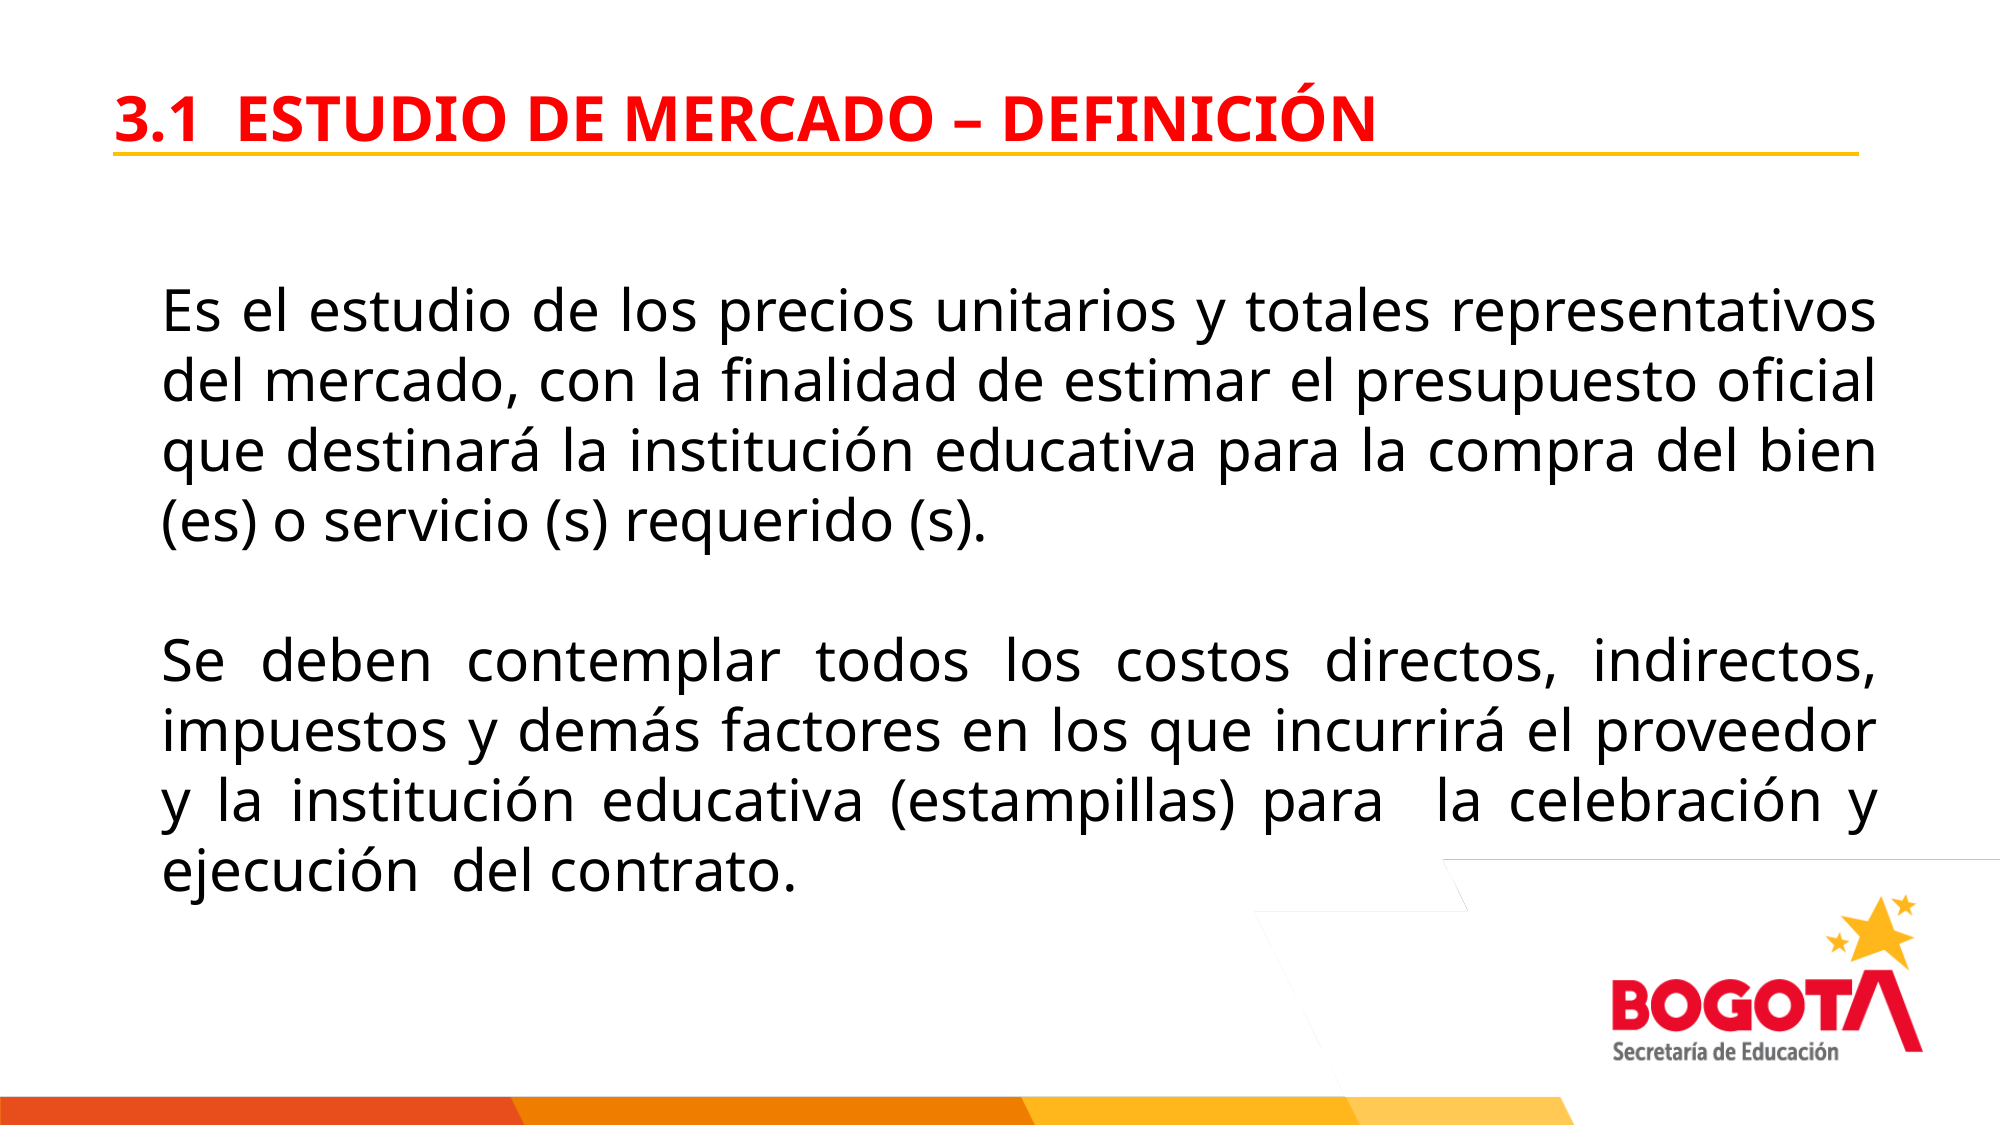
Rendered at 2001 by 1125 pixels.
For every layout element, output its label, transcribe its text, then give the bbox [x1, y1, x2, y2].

text_box Es el estudio de los precios unitarios y totales representativos del mercado, con la finalidad de estimar el presupuesto oficial que destinará la institución educativa para la compra del bien (es) o servicio (s) requerido (s). Se deben contemplar todos los costos directos, indirectos, impuestos y demás factores en los que incurrirá el proveedor y la institución educativa (estampillas) para la celebración y ejecución del contrato. [147, 205, 1893, 851]
text_box 3.1 ESTUDIO DE MERCADO – DEFINICIÓN [99, 71, 1827, 162]
picture [0, 851, 2000, 1125]
